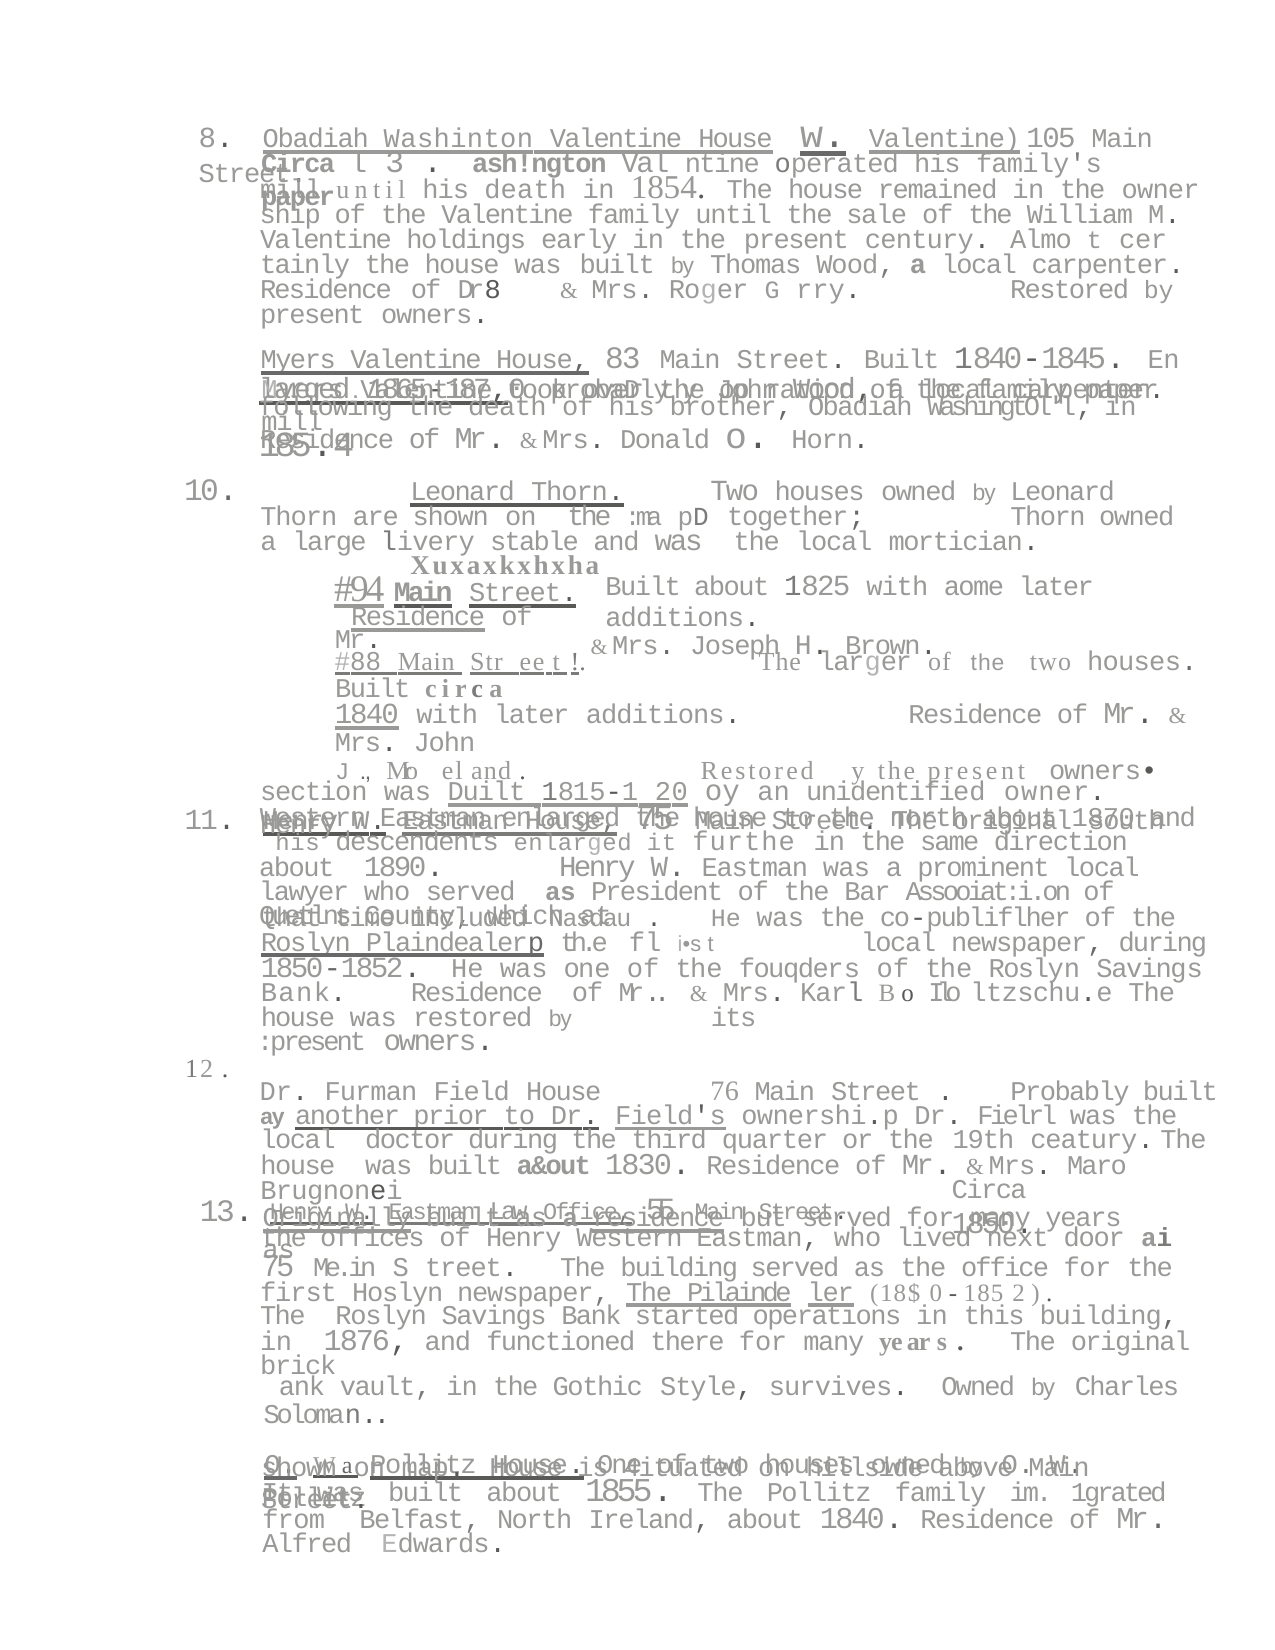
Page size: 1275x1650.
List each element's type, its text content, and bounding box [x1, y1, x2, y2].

text_box #88 Main Str ee t !. The larger of the two houses. Built c i r c a 1840 with later additions. Residence of Mr. & Mrs. John J ., Mro el and . Restored y the present owners• 11. Henry W. Eastman House, 75 Main Street. The original south [182, 646, 1235, 837]
text_box ship of the Valentine family until the sale of the William M. Valentine holdings early in the present century. Almo t cer­ tainly the house was built by Thomas Wood, a local carpenter. Residence of Dr8 & Mrs. Roger G rry. Restored by present owners. Myers Valentine House, 83 Main Street. Built 1840-1845. En­ larged 1865-187,0 probaDly y John Wood, a local carpenter. [257, 194, 1239, 405]
text_box Built about 1825 with aome later additions. & Mrs. Joseph H. Brown. [588, 569, 1257, 661]
text_box section was Duilt 1815-1 20 oy an unidentified owner. Henry [258, 769, 1163, 797]
text_box 12 . [183, 1049, 229, 1083]
text_box Originally built as a residence but served for many years as [260, 1197, 1165, 1222]
text_box 8. Obadiah Washinton Valentine House w. Valentine) 105 Main Street. [196, 106, 1269, 188]
text_box Myers Valentine took over the op ration of the family paper mill [259, 369, 1223, 386]
text_box #94 Main Street. Residence of Mr. [332, 561, 580, 646]
text_box Circa 1850. [949, 1169, 1118, 1197]
text_box mill until his death in 1854. The house remained in the owner­ [258, 163, 1211, 194]
text_box Western Eastman enlarged the house to the north about 1870 and his descendents enlarged it furthe in the same direction about 1890. Henry W. Eastman was a prominent local lawyer who served as President of the Bar Assooiat:i.on of Quetlns County, which at [257, 797, 1208, 897]
text_box shown on map. House is 4ituated on hillside above Main Street. [259, 1447, 1210, 1515]
text_box Residence of Mr. & Mrs. Donald o. Horn. 10. Leonard Thorn. Two houses owned by Leonard Thorn are shown on the :ma pD together; Thorn owned a large livery stable and was the local mortician. Xuxaxkxhxha [182, 395, 1194, 579]
text_box that time included Nasdau . He was the co-publiflher of the Roslyn Plaindealerp th.e fl i•s t local newspaper, during 1850-1852. He was one of the fouqders of the Roslyn Savings Bank. Residence of Mr.. & Mrs. Karl B o Ilo ltzschu.e The house was restored by its :present owners. Dr. Furman Field House 76 Main Street . Probably built ay another prior to Dr. Field's ownershi.p Dr. Fielrl was the local doctor during the third quarter or the 19th ceatury. The house was built a&out 1830. Residence of Mr. & Mrs. Maro Brugnonei [254, 897, 1235, 1205]
text_box 13. Henry W. Eastman Law Office, 55 Main Street. [197, 1165, 925, 1232]
text_box Circa l 3 . ash!ngton Val ntine operated his family's paper [258, 139, 1177, 163]
text_box following the death of his brother, Obadiah WashingtOl'l, in 185.4 [256, 386, 1227, 464]
text_box the offices of Henry Western Eastman, who lived next door ai 75 Me.in S treet. The building served as the office for the first Hoslyn newspaper, The Pilainde ler (18$ 0 - 185 2 ) . The Roslyn Savings Bank started operations in this building, in 1876, and functioned there for many ye ar s . The original brick ank vault, in the Gothic Style, survives. Owned by Charles Soloman.. O. W a Pollitz House. One of two houses owned by O. W. Pollitz [257, 1222, 1194, 1512]
text_box It was built about 1855. The Pollitz family im. 1grated from Belfast, North Ireland, about 1840. Residence of Mr. Alfred Edwards. [259, 1465, 1165, 1558]
